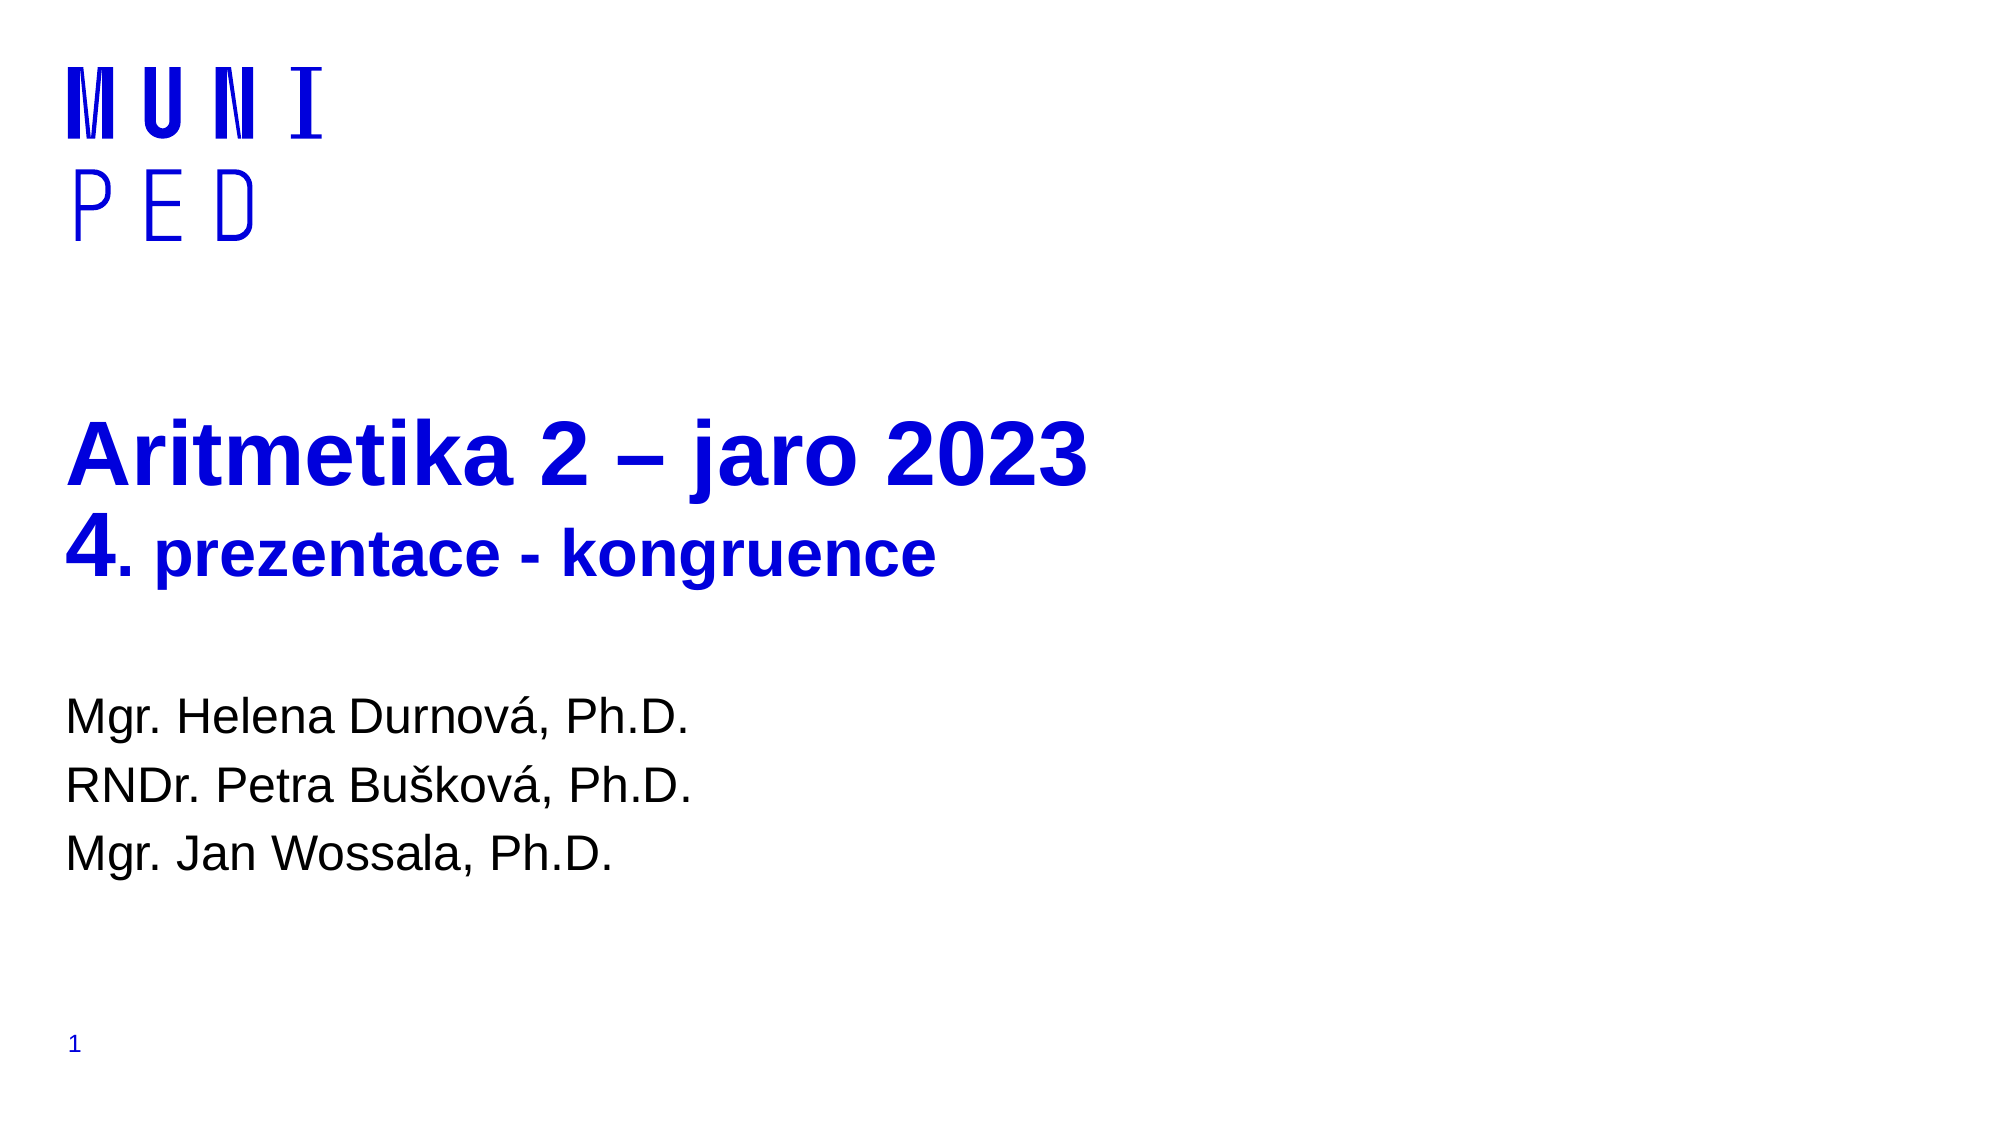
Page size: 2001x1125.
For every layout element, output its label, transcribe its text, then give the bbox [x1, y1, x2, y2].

subtitle Mgr. Helena Durnová, Ph.D. RNDr. Petra Bušková, Ph.D. Mgr. Jan Wossala, Ph.D. [65, 675, 1930, 790]
title Aritmetika 2 – jaro 2023 4. prezentace - kongruence [65, 411, 1930, 604]
slide_number 1 [67, 1021, 110, 1063]
